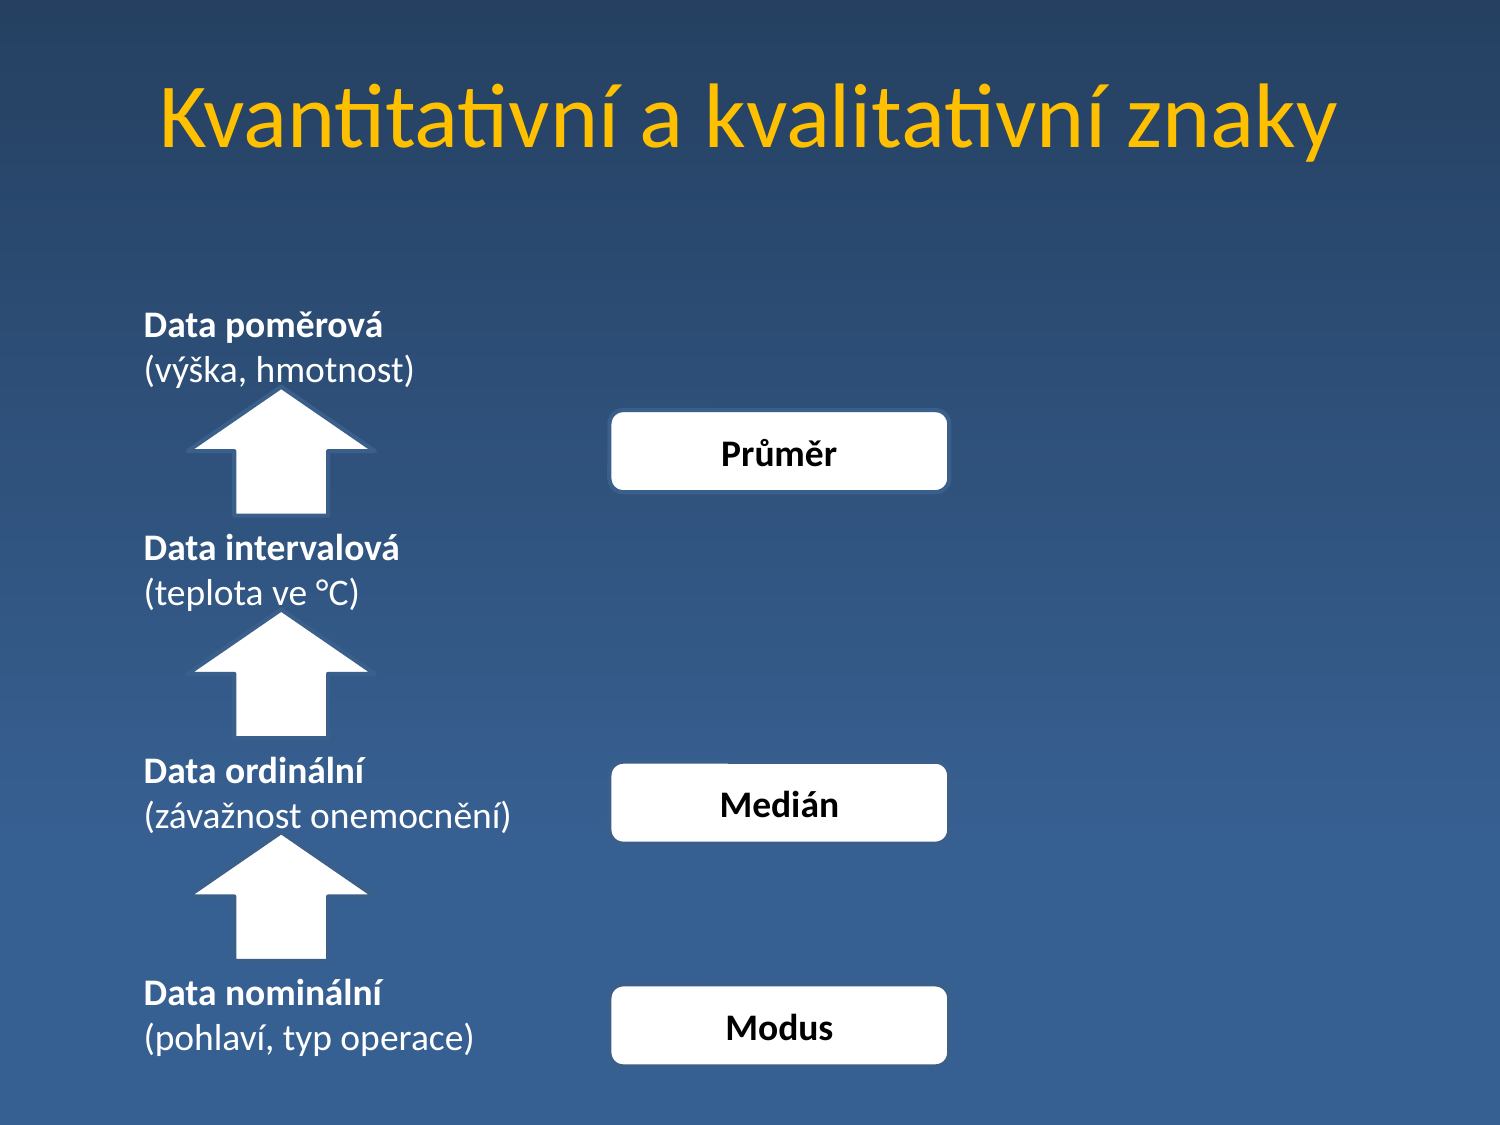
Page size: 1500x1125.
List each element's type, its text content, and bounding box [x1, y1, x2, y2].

text_box Průměr [607, 407, 952, 495]
text_box [185, 384, 378, 518]
text_box Data nominální (pohlaví, typ operace) [128, 960, 563, 1066]
text_box Data ordinální (závažnost onemocnění) [128, 738, 610, 843]
text_box Medián [607, 759, 952, 846]
text_box Modus [607, 982, 952, 1069]
title Kvantitativní a kvalitativní znaky [75, 45, 1425, 176]
text_box [185, 607, 378, 741]
text_box [185, 830, 378, 964]
text_box Data poměrová (výška, hmotnost) [128, 292, 457, 398]
text_box Data intervalová (teplota ve °C) [128, 515, 457, 621]
